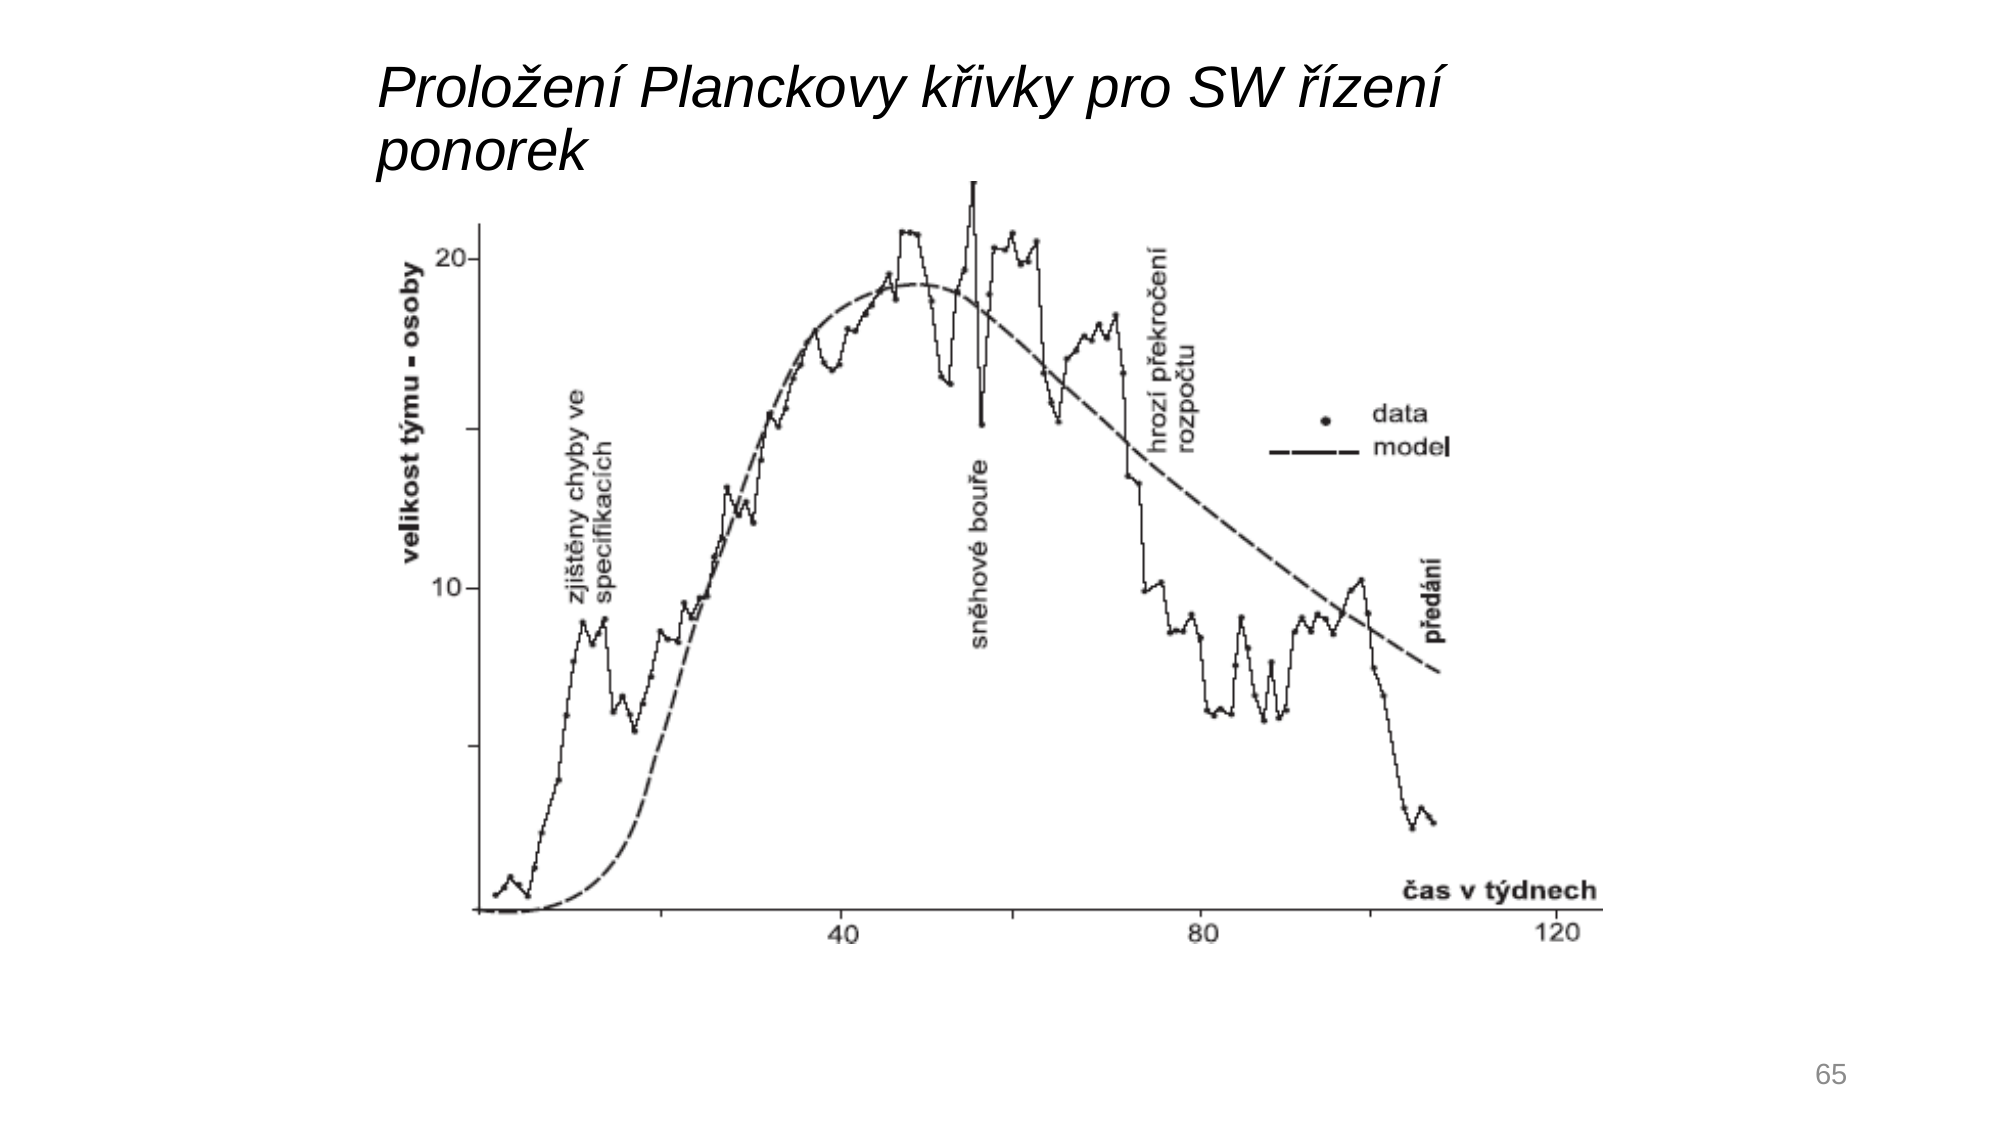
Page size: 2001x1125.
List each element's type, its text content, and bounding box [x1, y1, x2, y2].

text_box Proložení Planckovy křivky pro SW řízení ponorek [362, 49, 1550, 191]
slide_number 65 [1412, 1042, 1863, 1103]
picture [397, 181, 1603, 944]
